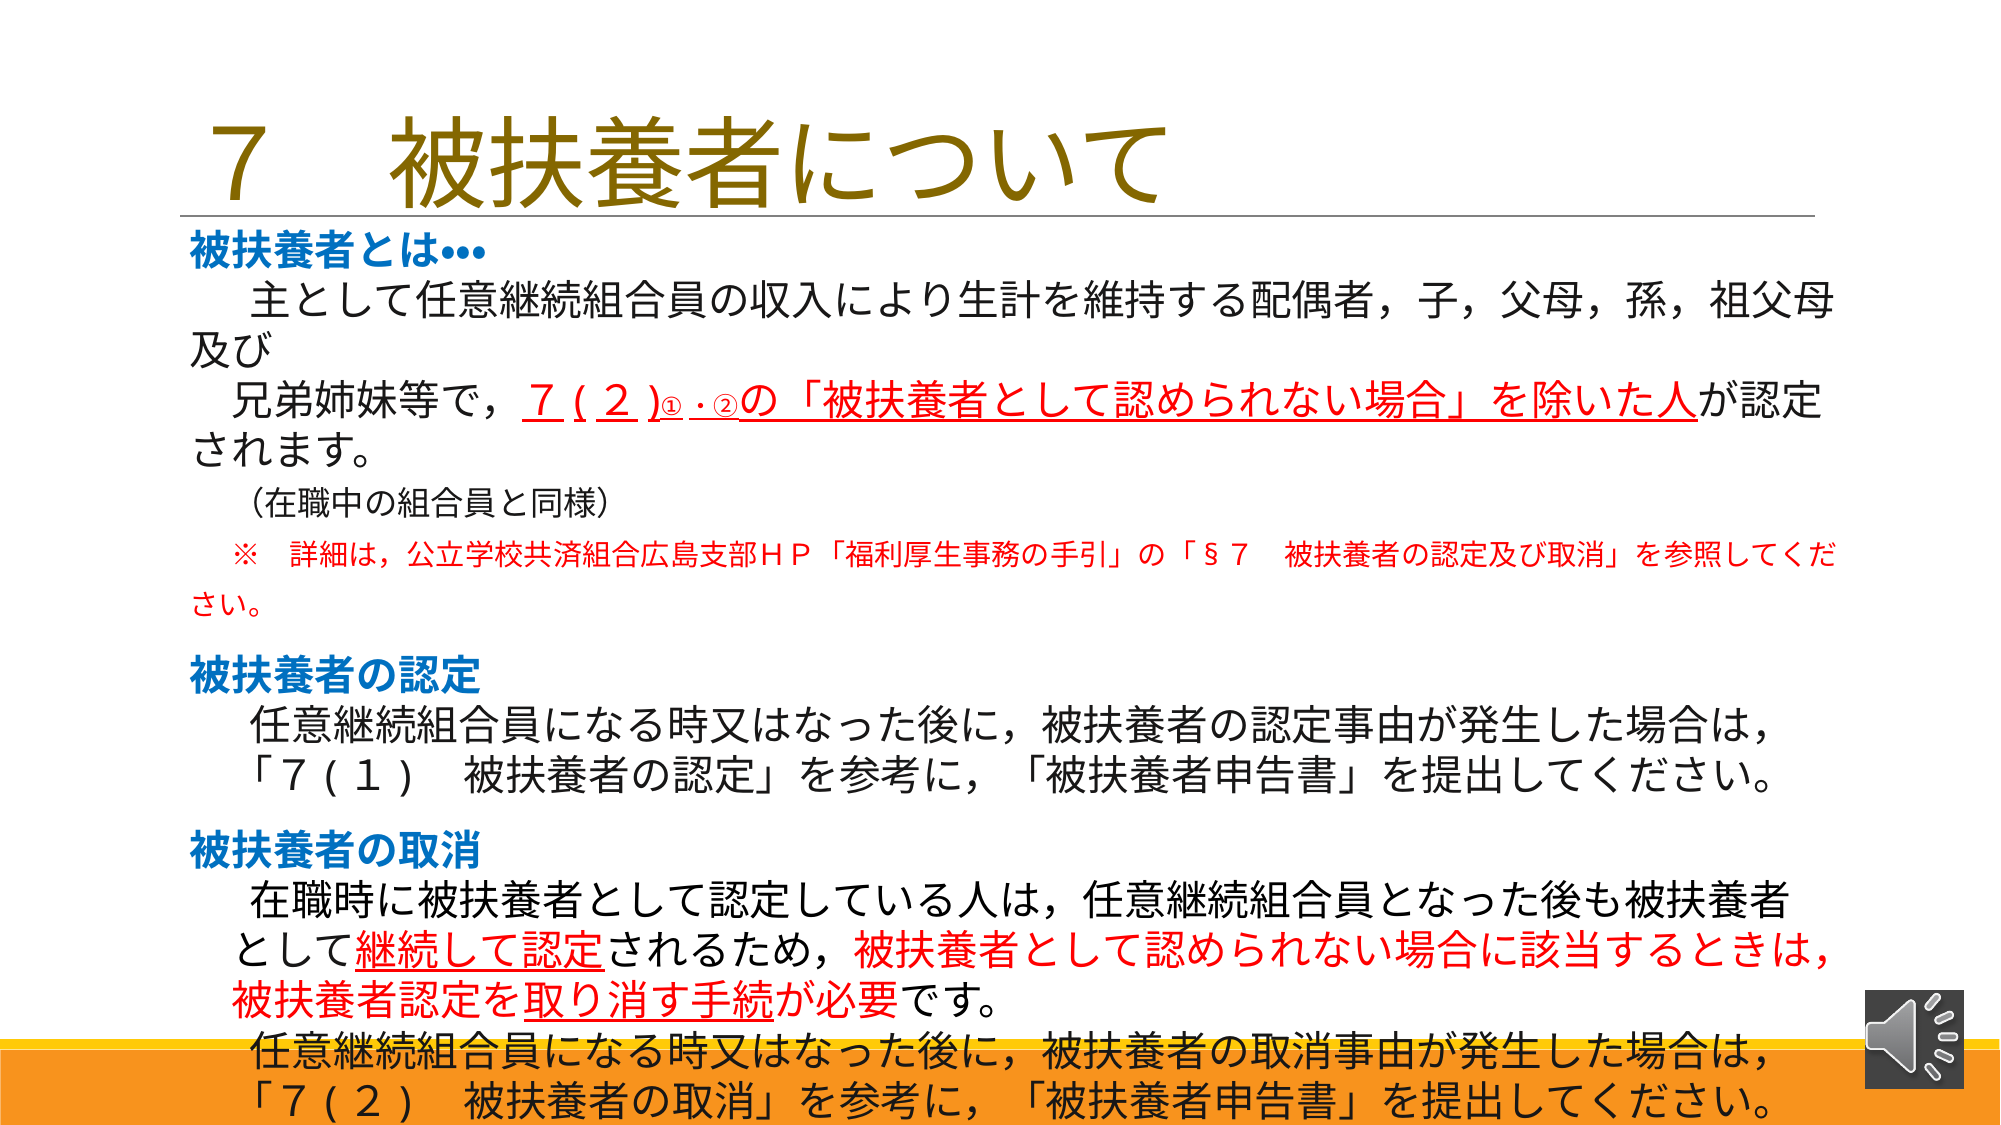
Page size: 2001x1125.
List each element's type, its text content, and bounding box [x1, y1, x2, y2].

title ７ 被扶養者について [174, 0, 1825, 216]
text_box 被扶養者とは・・・ 主として任意継続組合員の収入により生計を維持する配偶者，子，父母，孫，祖父母及び 兄弟姉妹等で，７(２)①・②の「被扶養者として認められない場合」を除いた人が認定されます。 （在職中の組合員と同様） ※ 詳細は，公立学校共済組合広島支部ＨＰ「福利厚生事務の手引」の「§７ 被扶養者の認定及び取消」を参照してください。 被扶養者の認定 任意継続組合員になる時又はなった後に，被扶養者の認定事由が発生した場合は， 「７(１) 被扶養者の認定」を参考に，「被扶養者申告書」を提出してください。 被扶養者の取消 在職時に被扶養者として認定している人は，任意継続組合員となった後も被扶養者 として継続して認定されるため，被扶養者として認められない場合に該当するときは， 被扶養者認定を取り消す手続が必要です。 任意継続組合員になる時又はなった後に，被扶養者の取消事由が発生した場合は， 「７(２) 被扶養者の取消」を参考に，「被扶養者申告書」を提出してください。 [174, 216, 1857, 1125]
picture [1864, 989, 1966, 1091]
